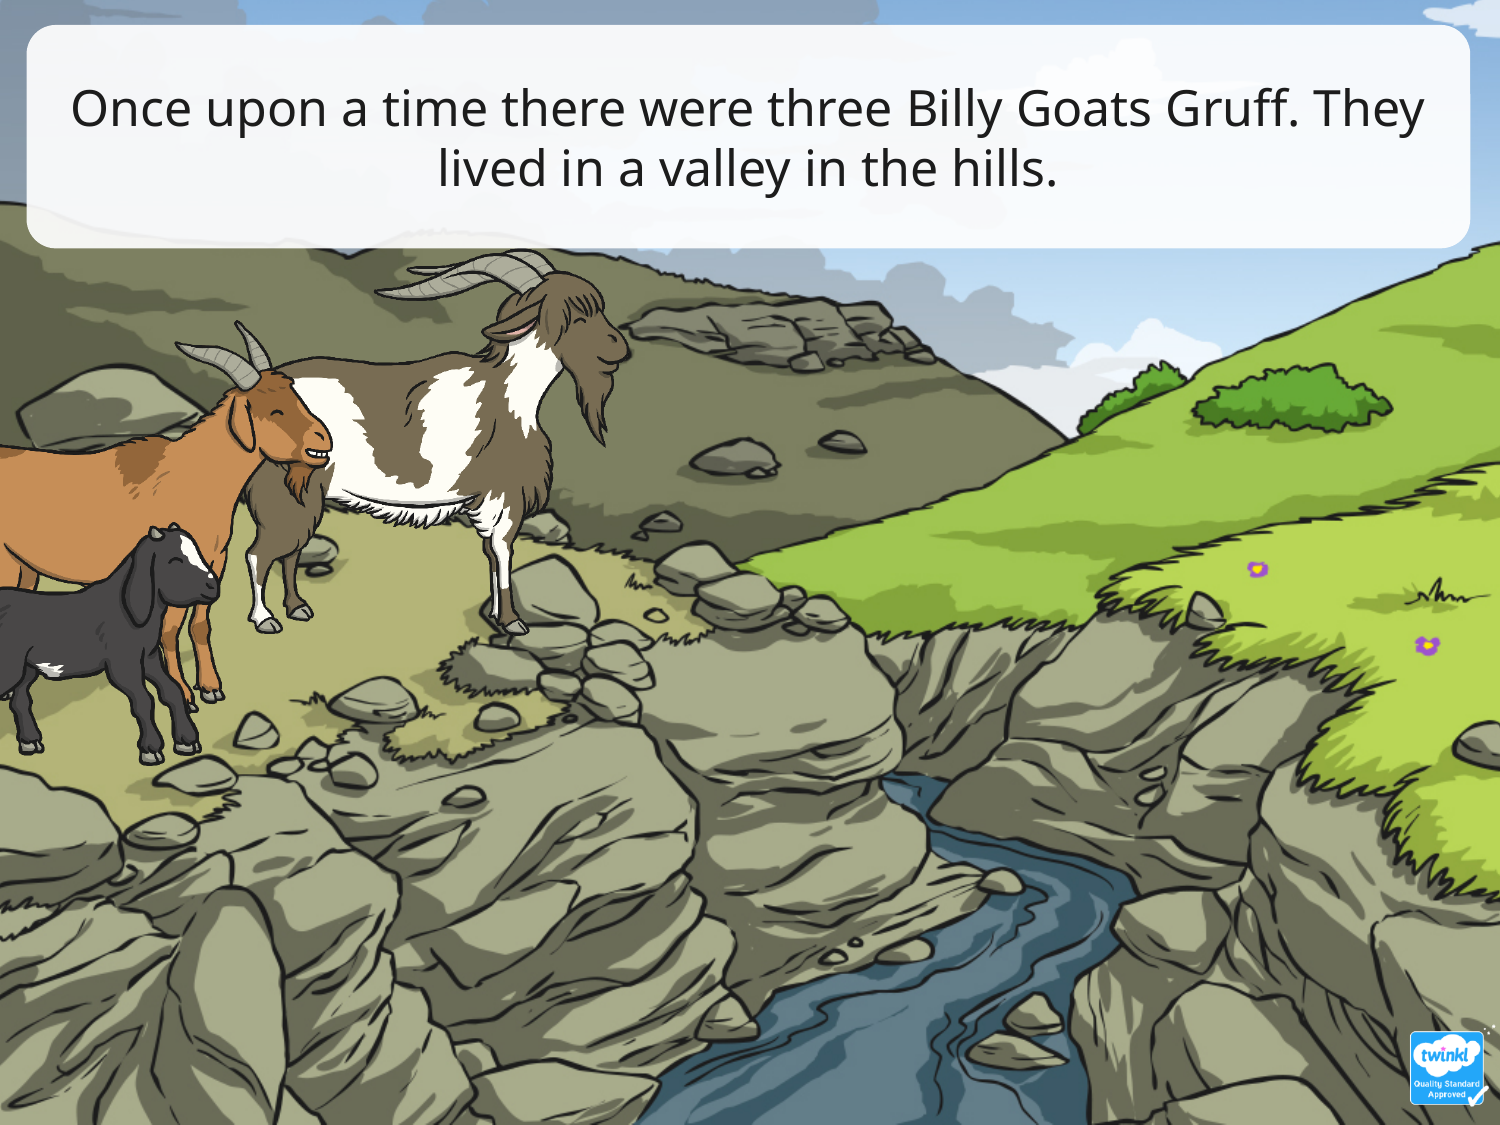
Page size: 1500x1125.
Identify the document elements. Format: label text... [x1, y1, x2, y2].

text_box Once upon a time there were three Billy Goats Gruff. They lived in a valley in the hills. [25, 23, 1472, 250]
picture [0, 0, 1500, 1125]
